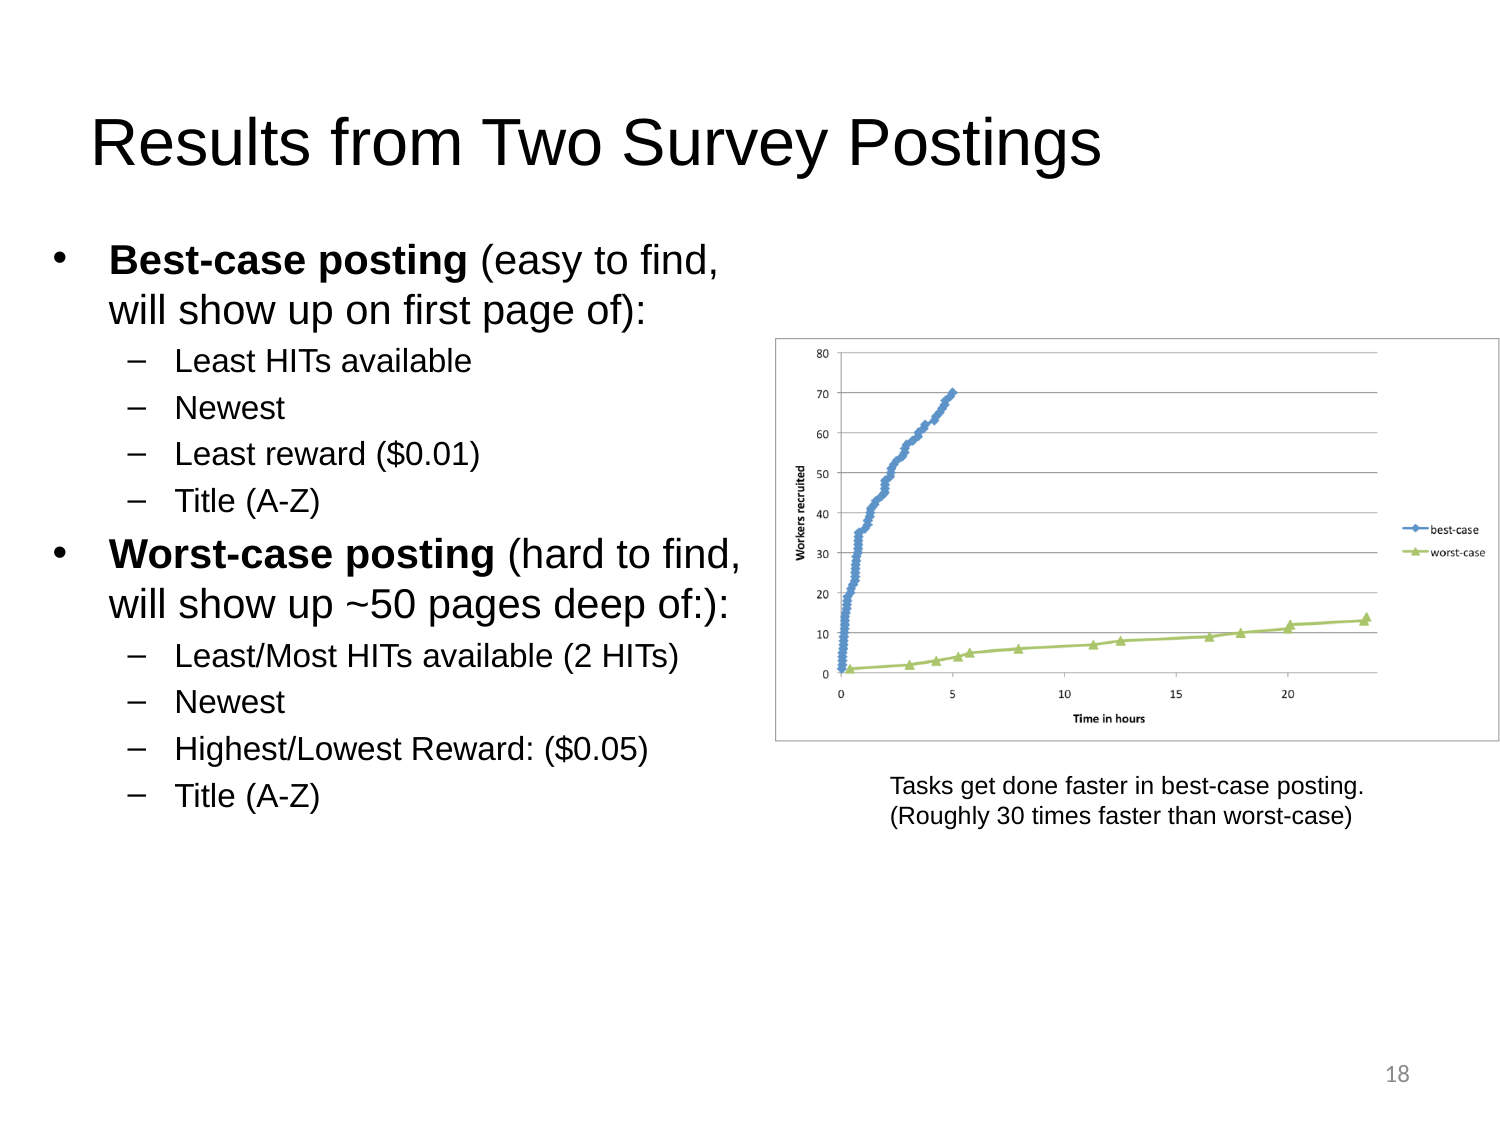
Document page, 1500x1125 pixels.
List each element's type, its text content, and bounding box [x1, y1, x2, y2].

picture [774, 337, 1500, 742]
list Best-case posting (easy to find, will show up on first page of): Least HITs available Newest Least reward ($0.01) Title (A-Z) Worst-case posting (hard to find, will show up ~50 pages deep of:): Least/Most HITs available (2 HITs) Newest Highest/Lowest Reward: ($0.05) Title (A-Z) [37, 224, 775, 968]
title Results from Two Survey Postings [75, 45, 1425, 233]
text_box Tasks get done faster in best-case posting. (Roughly 30 times faster than worst-case) [875, 762, 1438, 838]
slide_number 18 [1074, 1042, 1425, 1103]
